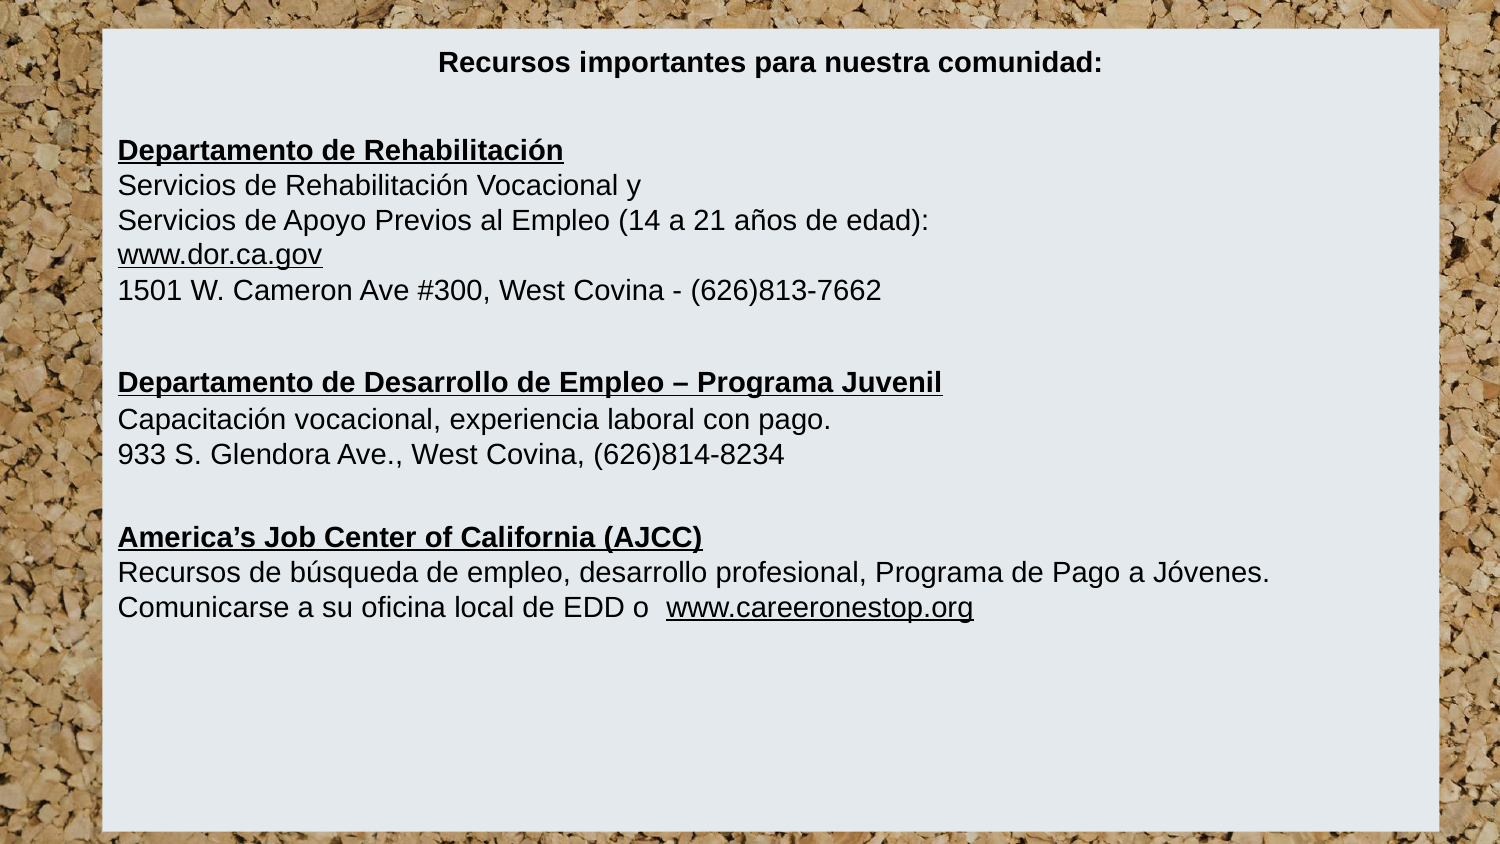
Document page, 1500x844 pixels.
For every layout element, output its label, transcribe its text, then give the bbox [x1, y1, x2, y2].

picture [0, 0, 1500, 844]
text_box Recursos importantes para nuestra comunidad: Departamento de Rehabilitación Servicios de Rehabilitación Vocacional y Servicios de Apoyo Previos al Empleo (14 a 21 años de edad): www.dor.ca.gov 1501 W. Cameron Ave #300, West Covina - (626)813-7662 Departamento de Desarrollo de Empleo – Programa Juvenil Capacitación vocacional, experiencia laboral con pago. 933 S. Glendora Ave., West Covina, (626)814-8234 America’s Job Center of California (AJCC) Recursos de búsqueda de empleo, desarrollo profesional, Programa de Pago a Jóvenes. Comunicarse a su oficina local de EDD o www.careeronestop.org [102, 28, 1440, 832]
